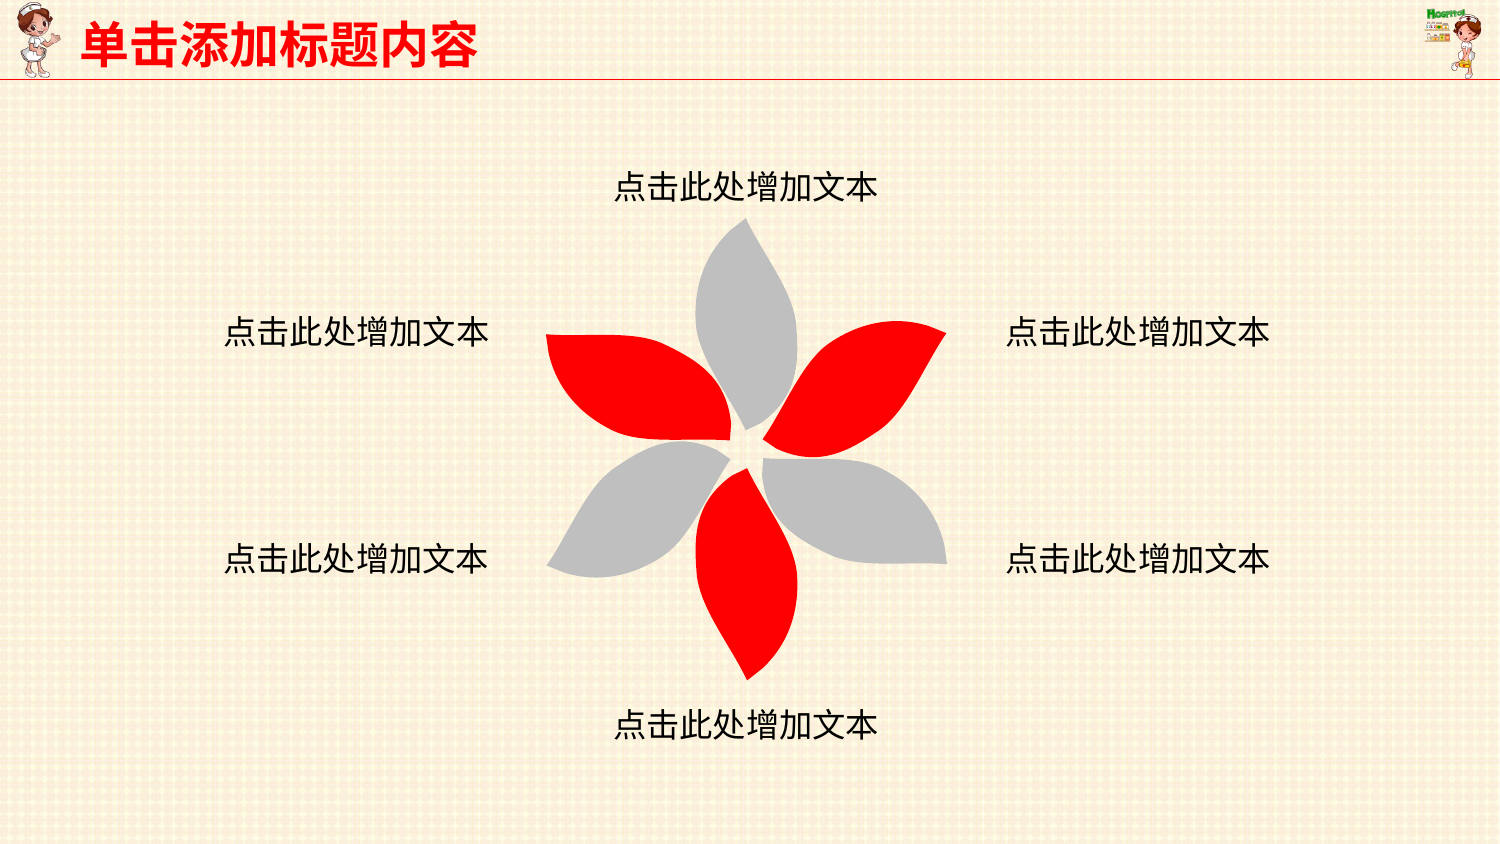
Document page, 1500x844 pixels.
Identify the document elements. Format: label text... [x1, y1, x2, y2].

text_box 点击此处增加文本 [598, 159, 895, 214]
text_box [759, 455, 950, 567]
text_box [693, 216, 800, 433]
text_box 点击此处增加文本 [208, 303, 505, 359]
text_box 单击添加标题内容 [64, 6, 657, 81]
text_box [693, 466, 800, 683]
text_box 点击此处增加文本 [990, 303, 1287, 359]
text_box [543, 332, 734, 443]
text_box [760, 319, 949, 456]
picture [0, 0, 1500, 844]
text_box 点击此处增加文本 [598, 697, 895, 752]
text_box [544, 442, 733, 580]
text_box 点击此处增加文本 [208, 530, 505, 586]
text_box 点击此处增加文本 [990, 530, 1287, 586]
